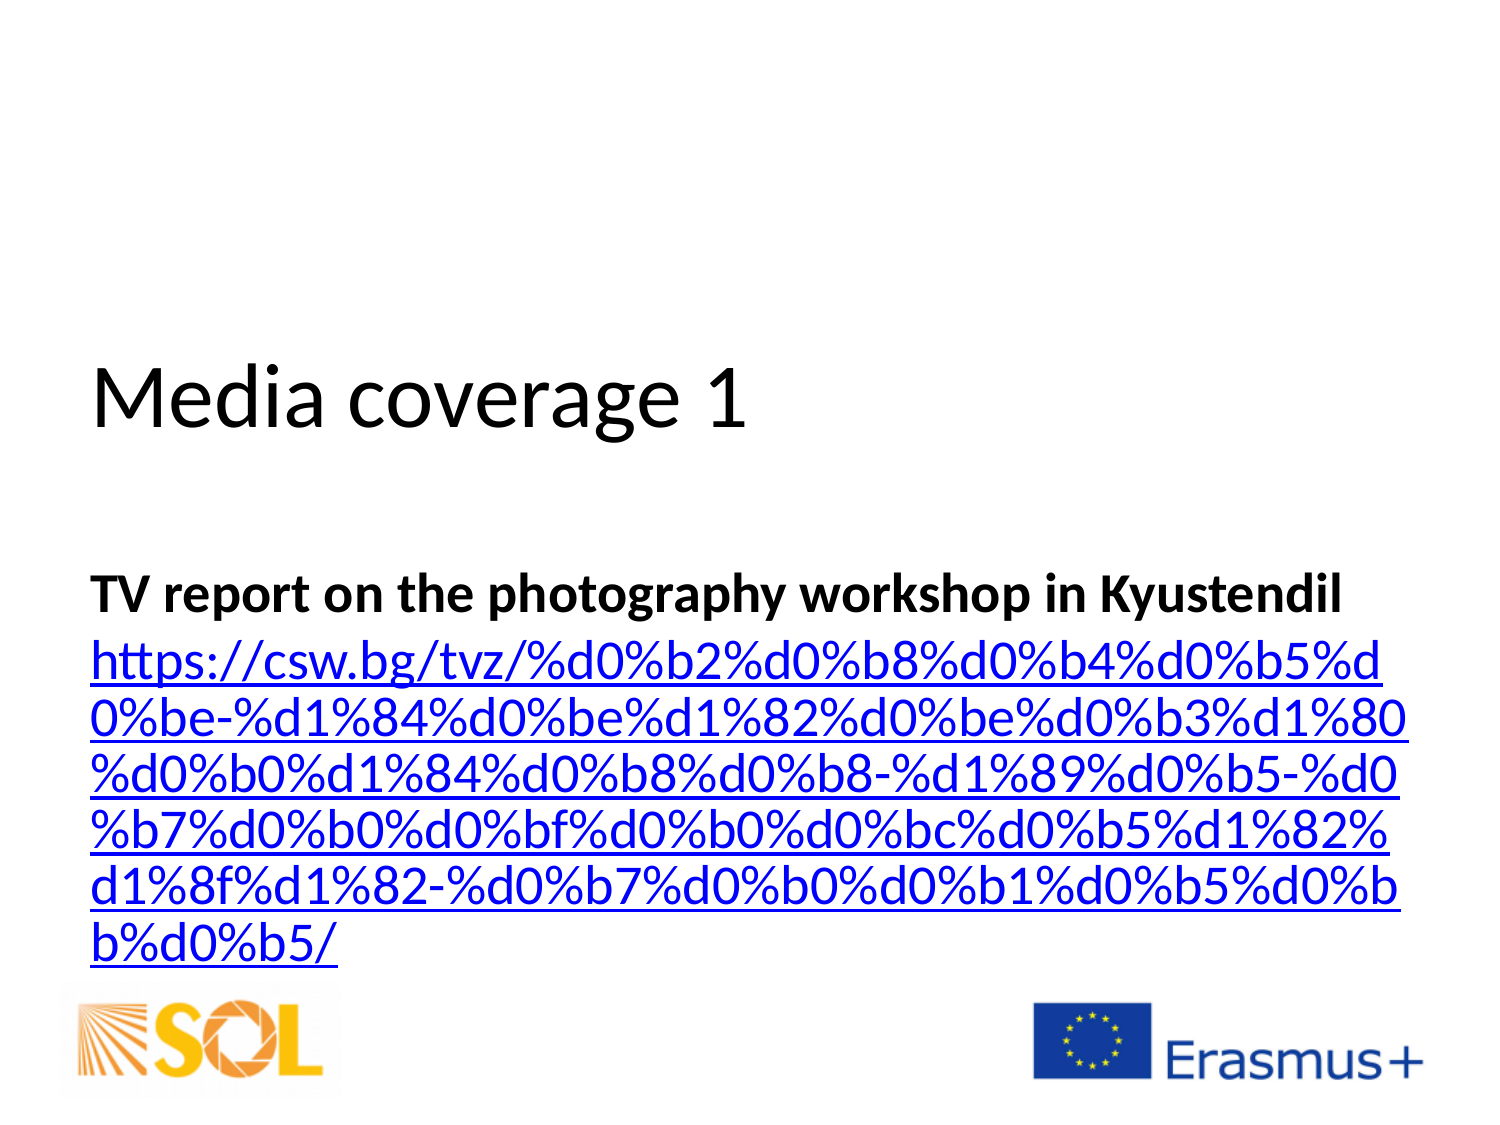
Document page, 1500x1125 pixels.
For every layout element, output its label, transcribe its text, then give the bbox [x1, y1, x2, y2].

title Media coverage 1 TV report on the photography workshop in Kyustendil https://csw.bg/tvz/%d0%b2%d0%b8%d0%b4%d0%b5%d0%be-%d1%84%d0%be%d1%82%d0%be%d0%b3%d1%80%d0%b0%d1%84%d0%b8%d0%b8-%d1%89%d0%b5-%d0%b7%d0%b0%d0%bf%d0%b0%d0%bc%d0%b5%d1%82%d1%8f%d1%82-%d0%b7%d0%b0%d0%b1%d0%b5%d0%bb%d0%b5/ [75, 45, 1425, 982]
picture [1010, 981, 1446, 1098]
picture [59, 981, 342, 1098]
